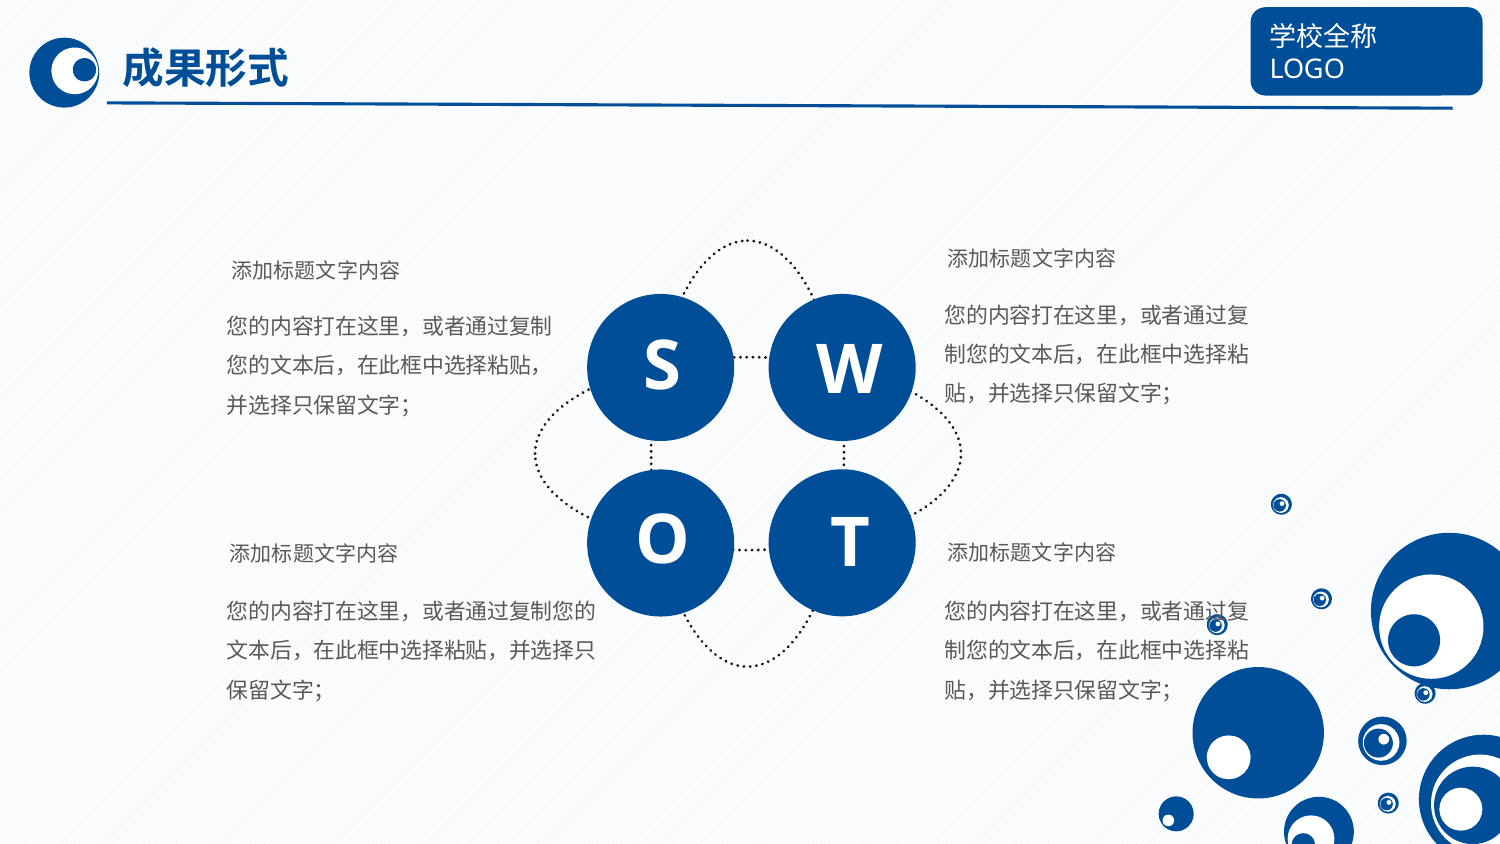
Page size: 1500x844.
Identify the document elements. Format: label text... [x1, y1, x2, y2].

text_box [930, 237, 1279, 410]
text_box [930, 531, 1274, 707]
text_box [212, 533, 627, 707]
text_box 成果形式 [107, 34, 397, 100]
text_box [535, 240, 961, 667]
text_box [212, 250, 535, 422]
